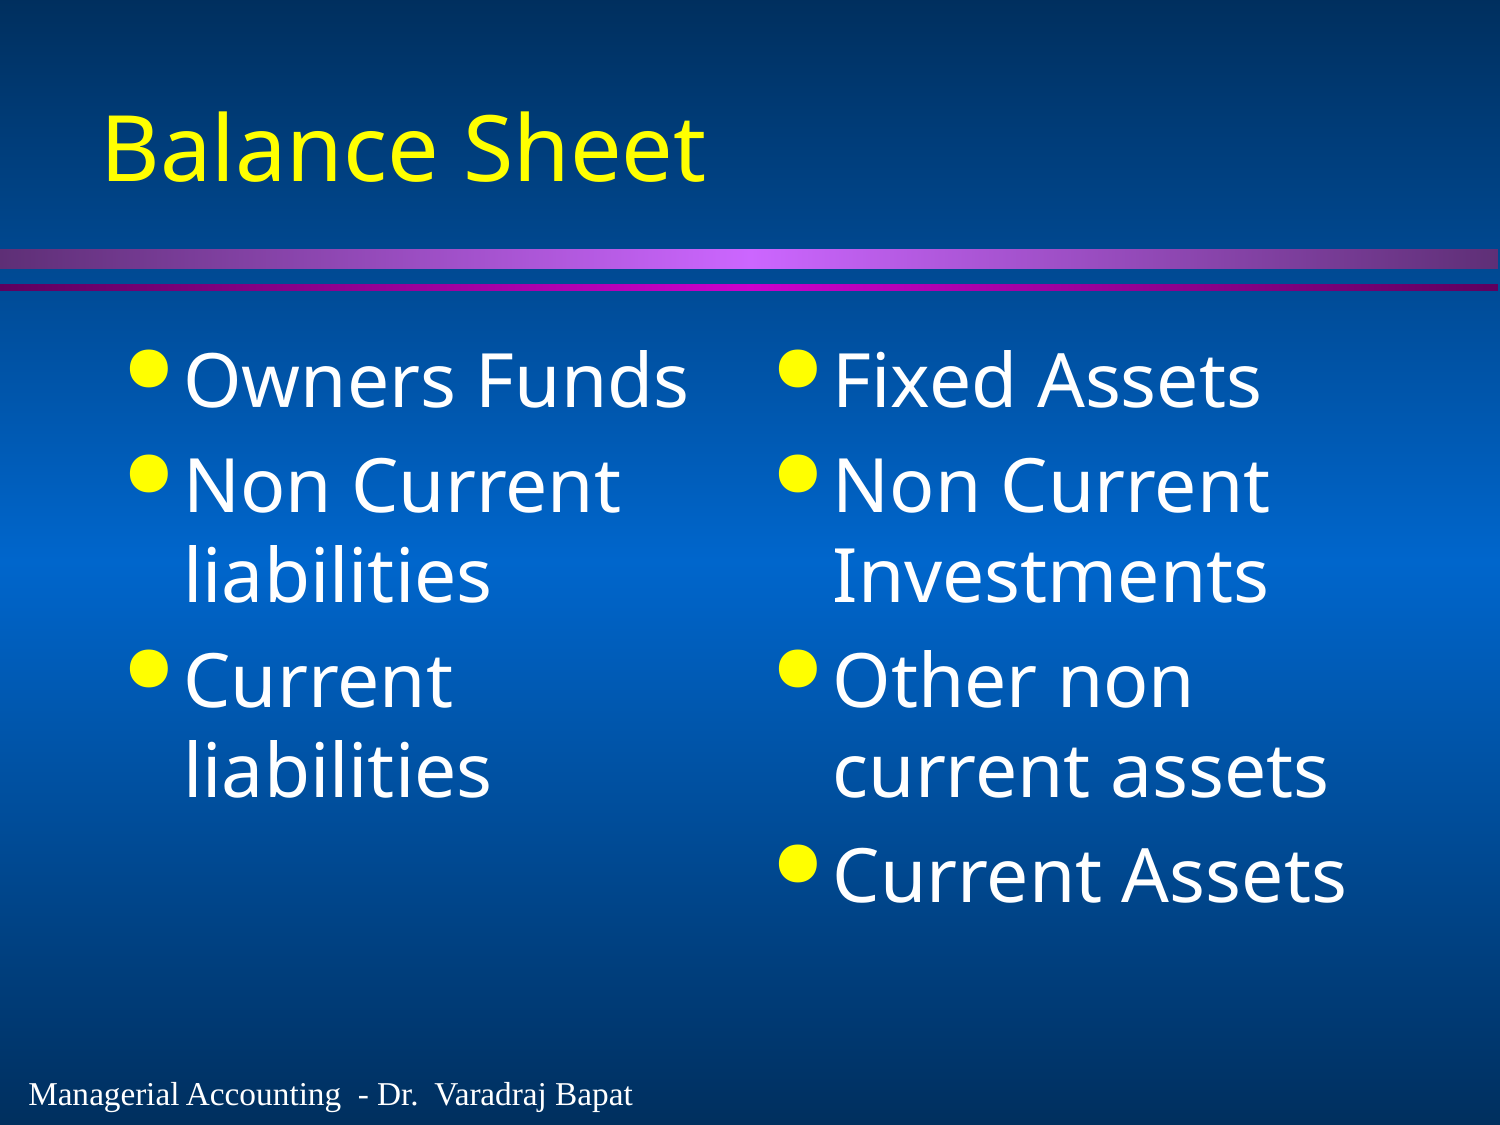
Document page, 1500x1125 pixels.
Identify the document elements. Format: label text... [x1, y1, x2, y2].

list Fixed Assets Non Current Investments Other non current assets Current Assets [761, 324, 1388, 1001]
title Balance Sheet [60, 81, 748, 208]
list Owners Funds Non Current liabilities Current liabilities [111, 324, 739, 1001]
